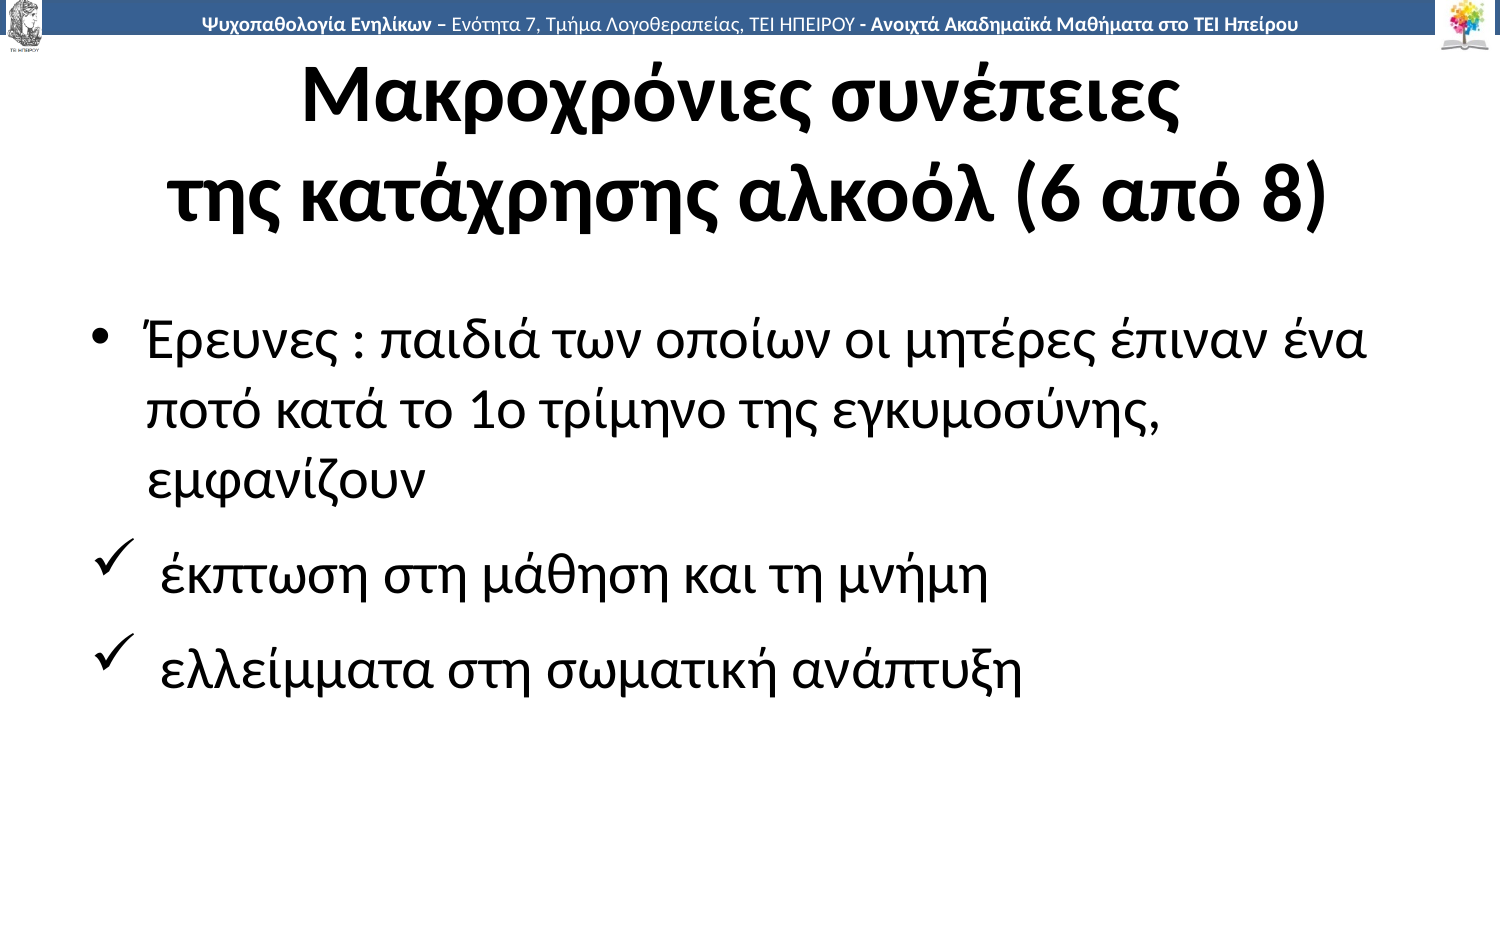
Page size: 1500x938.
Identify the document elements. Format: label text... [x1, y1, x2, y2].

picture [6, 0, 42, 54]
list Έρευνες : παιδιά των οποίων οι μητέρες έπιναν ένα ποτό κατά το 1ο τρίμηνο της εγκυμοσύνης, εμφανίζουν έκπτωση στη μάθηση και τη μνήμη ελλείμματα στη σωματική ανάπτυξη [75, 292, 1425, 838]
title Μακροχρόνιες συνέπειες της κατάχρησης αλκοόλ (6 από 8) [75, 82, 1425, 194]
picture [1435, 0, 1495, 52]
